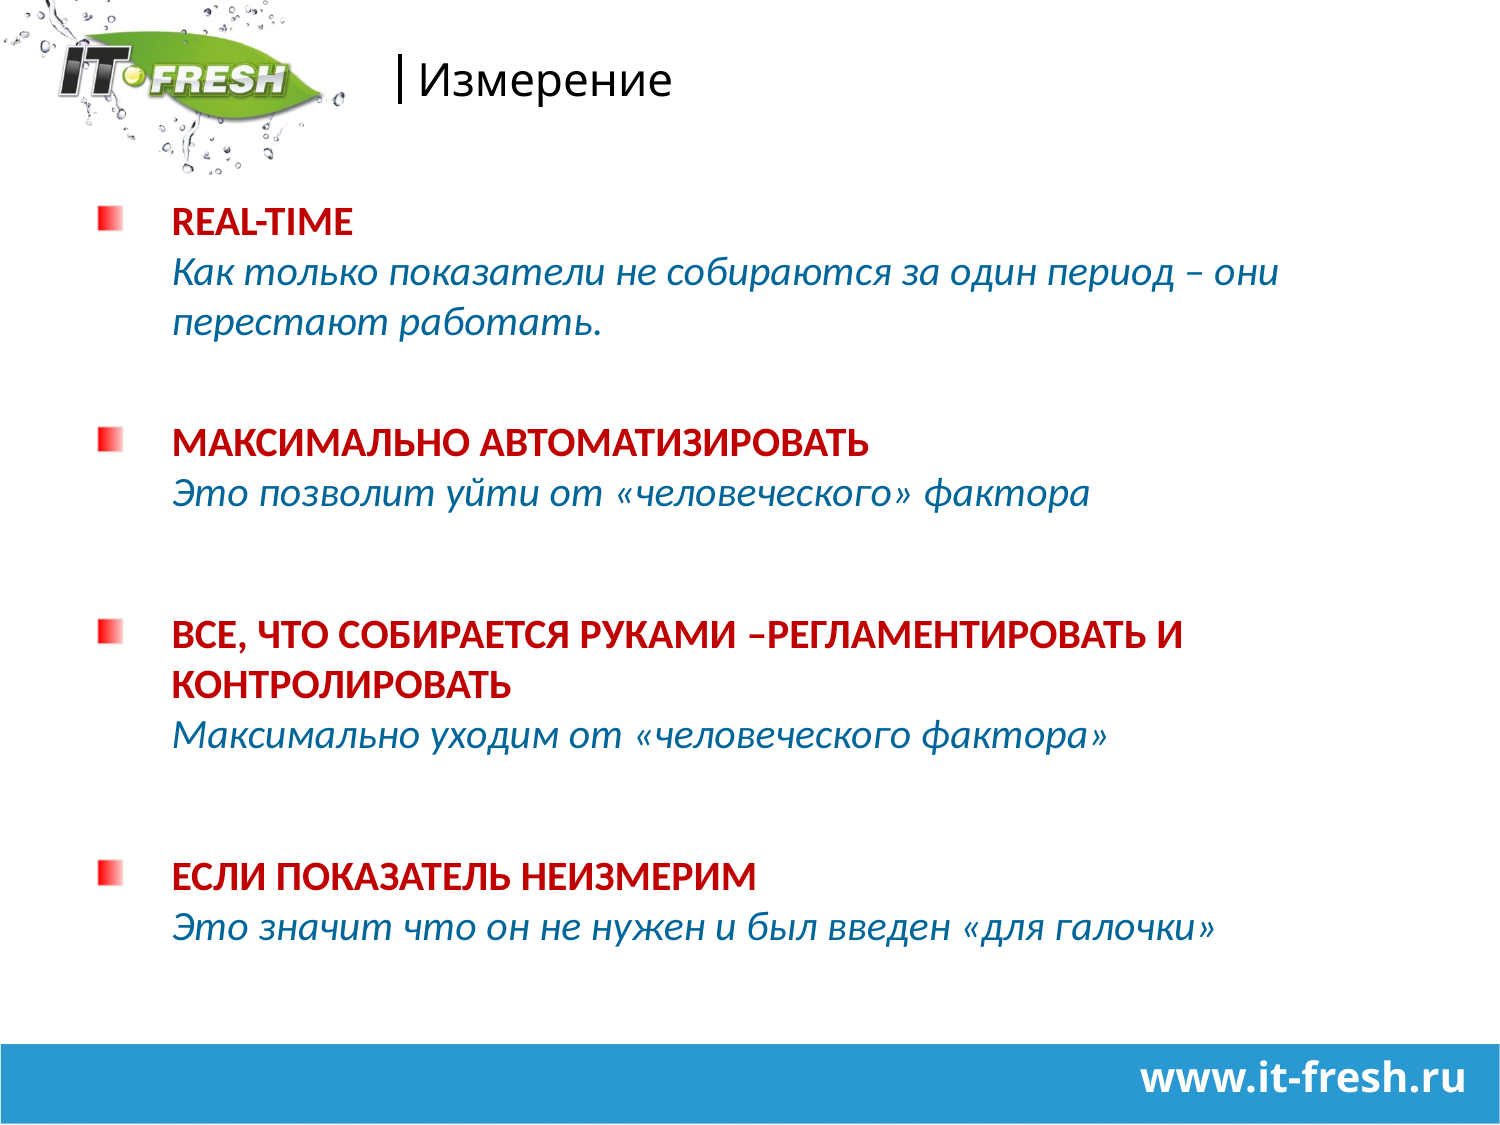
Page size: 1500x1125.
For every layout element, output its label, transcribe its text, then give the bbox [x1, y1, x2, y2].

text_box REAL-TIME Как только показатели не собираются за один период – они перестают работать. МАКСИМАЛЬНО АВТОМАТИЗИРОВАТЬ Это позволит уйти от «человеческого» фактора ВСЕ, ЧТО СОБИРАЕТСЯ РУКАМИ –РЕГЛАМЕНТИРОВАТЬ И КОНТРОЛИРОВАТЬ Максимально уходим от «человеческого фактора» ЕСЛИ ПОКАЗАТЕЛЬ НЕИЗМЕРИМ Это значит что он не нужен и был введен «для галочки» [81, 186, 1459, 956]
picture [0, 0, 352, 177]
picture [0, 1044, 1500, 1124]
picture [96, 858, 126, 889]
picture [96, 204, 126, 234]
text_box Измерение [402, 42, 689, 113]
picture [398, 54, 402, 104]
picture [96, 617, 126, 647]
picture [96, 425, 126, 455]
